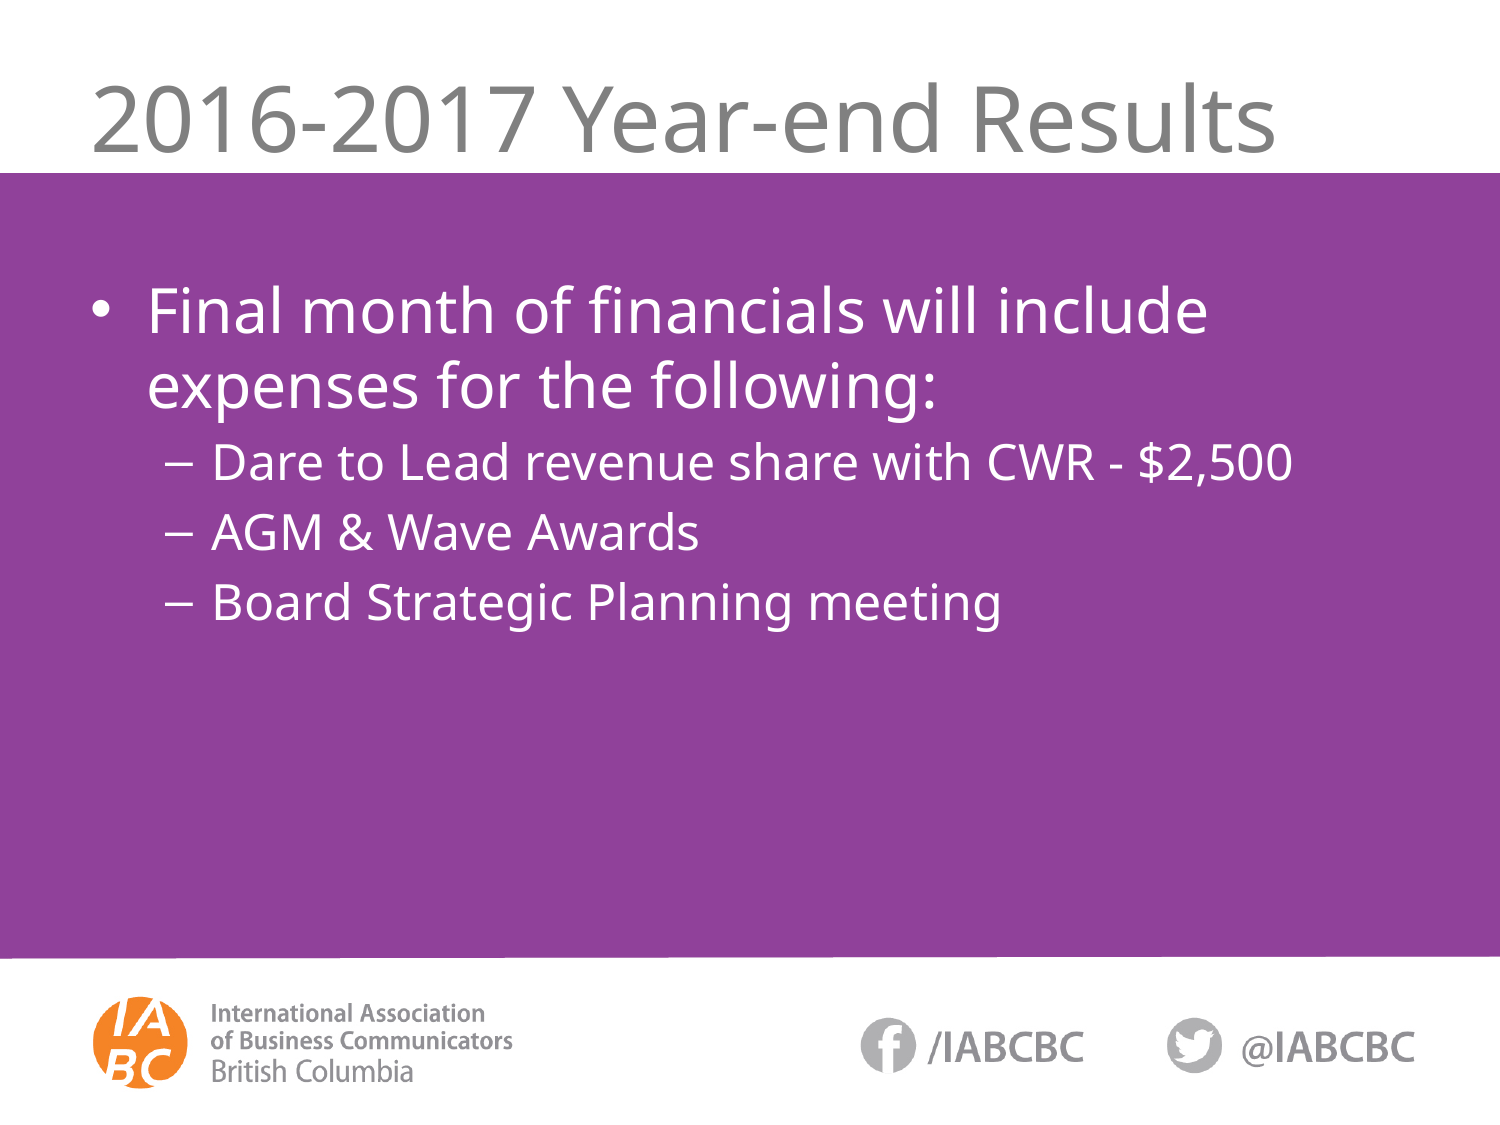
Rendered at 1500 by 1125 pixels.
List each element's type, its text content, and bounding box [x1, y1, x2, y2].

picture [0, 0, 1500, 1125]
list Final month of financials will include expenses for the following: Dare to Lead revenue share with CWR - $2,500 AGM & Wave Awards Board Strategic Planning meeting [75, 263, 1425, 933]
title 2016-2017 Year-end Results [75, 0, 1425, 233]
